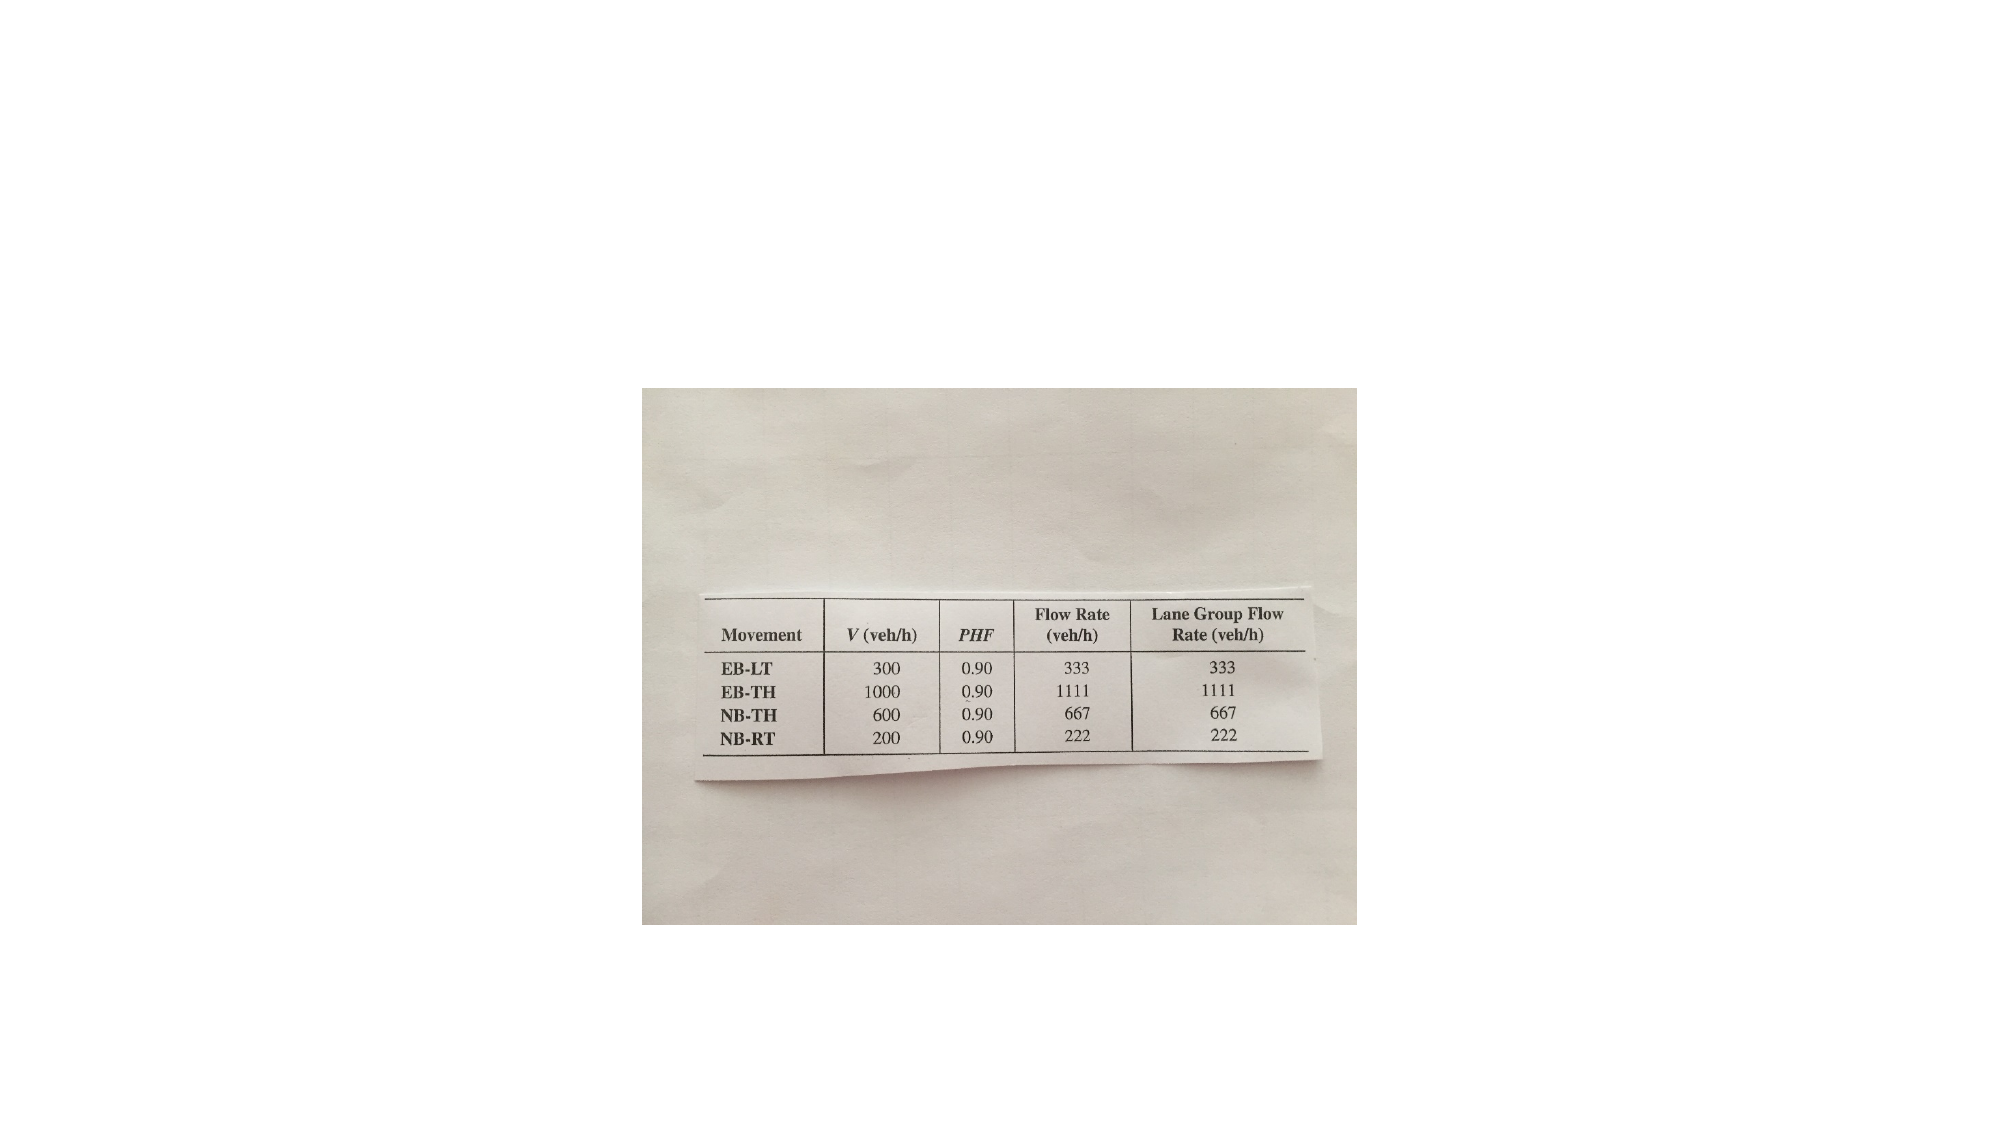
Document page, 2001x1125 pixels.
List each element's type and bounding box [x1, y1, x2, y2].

list [642, 388, 1358, 925]
